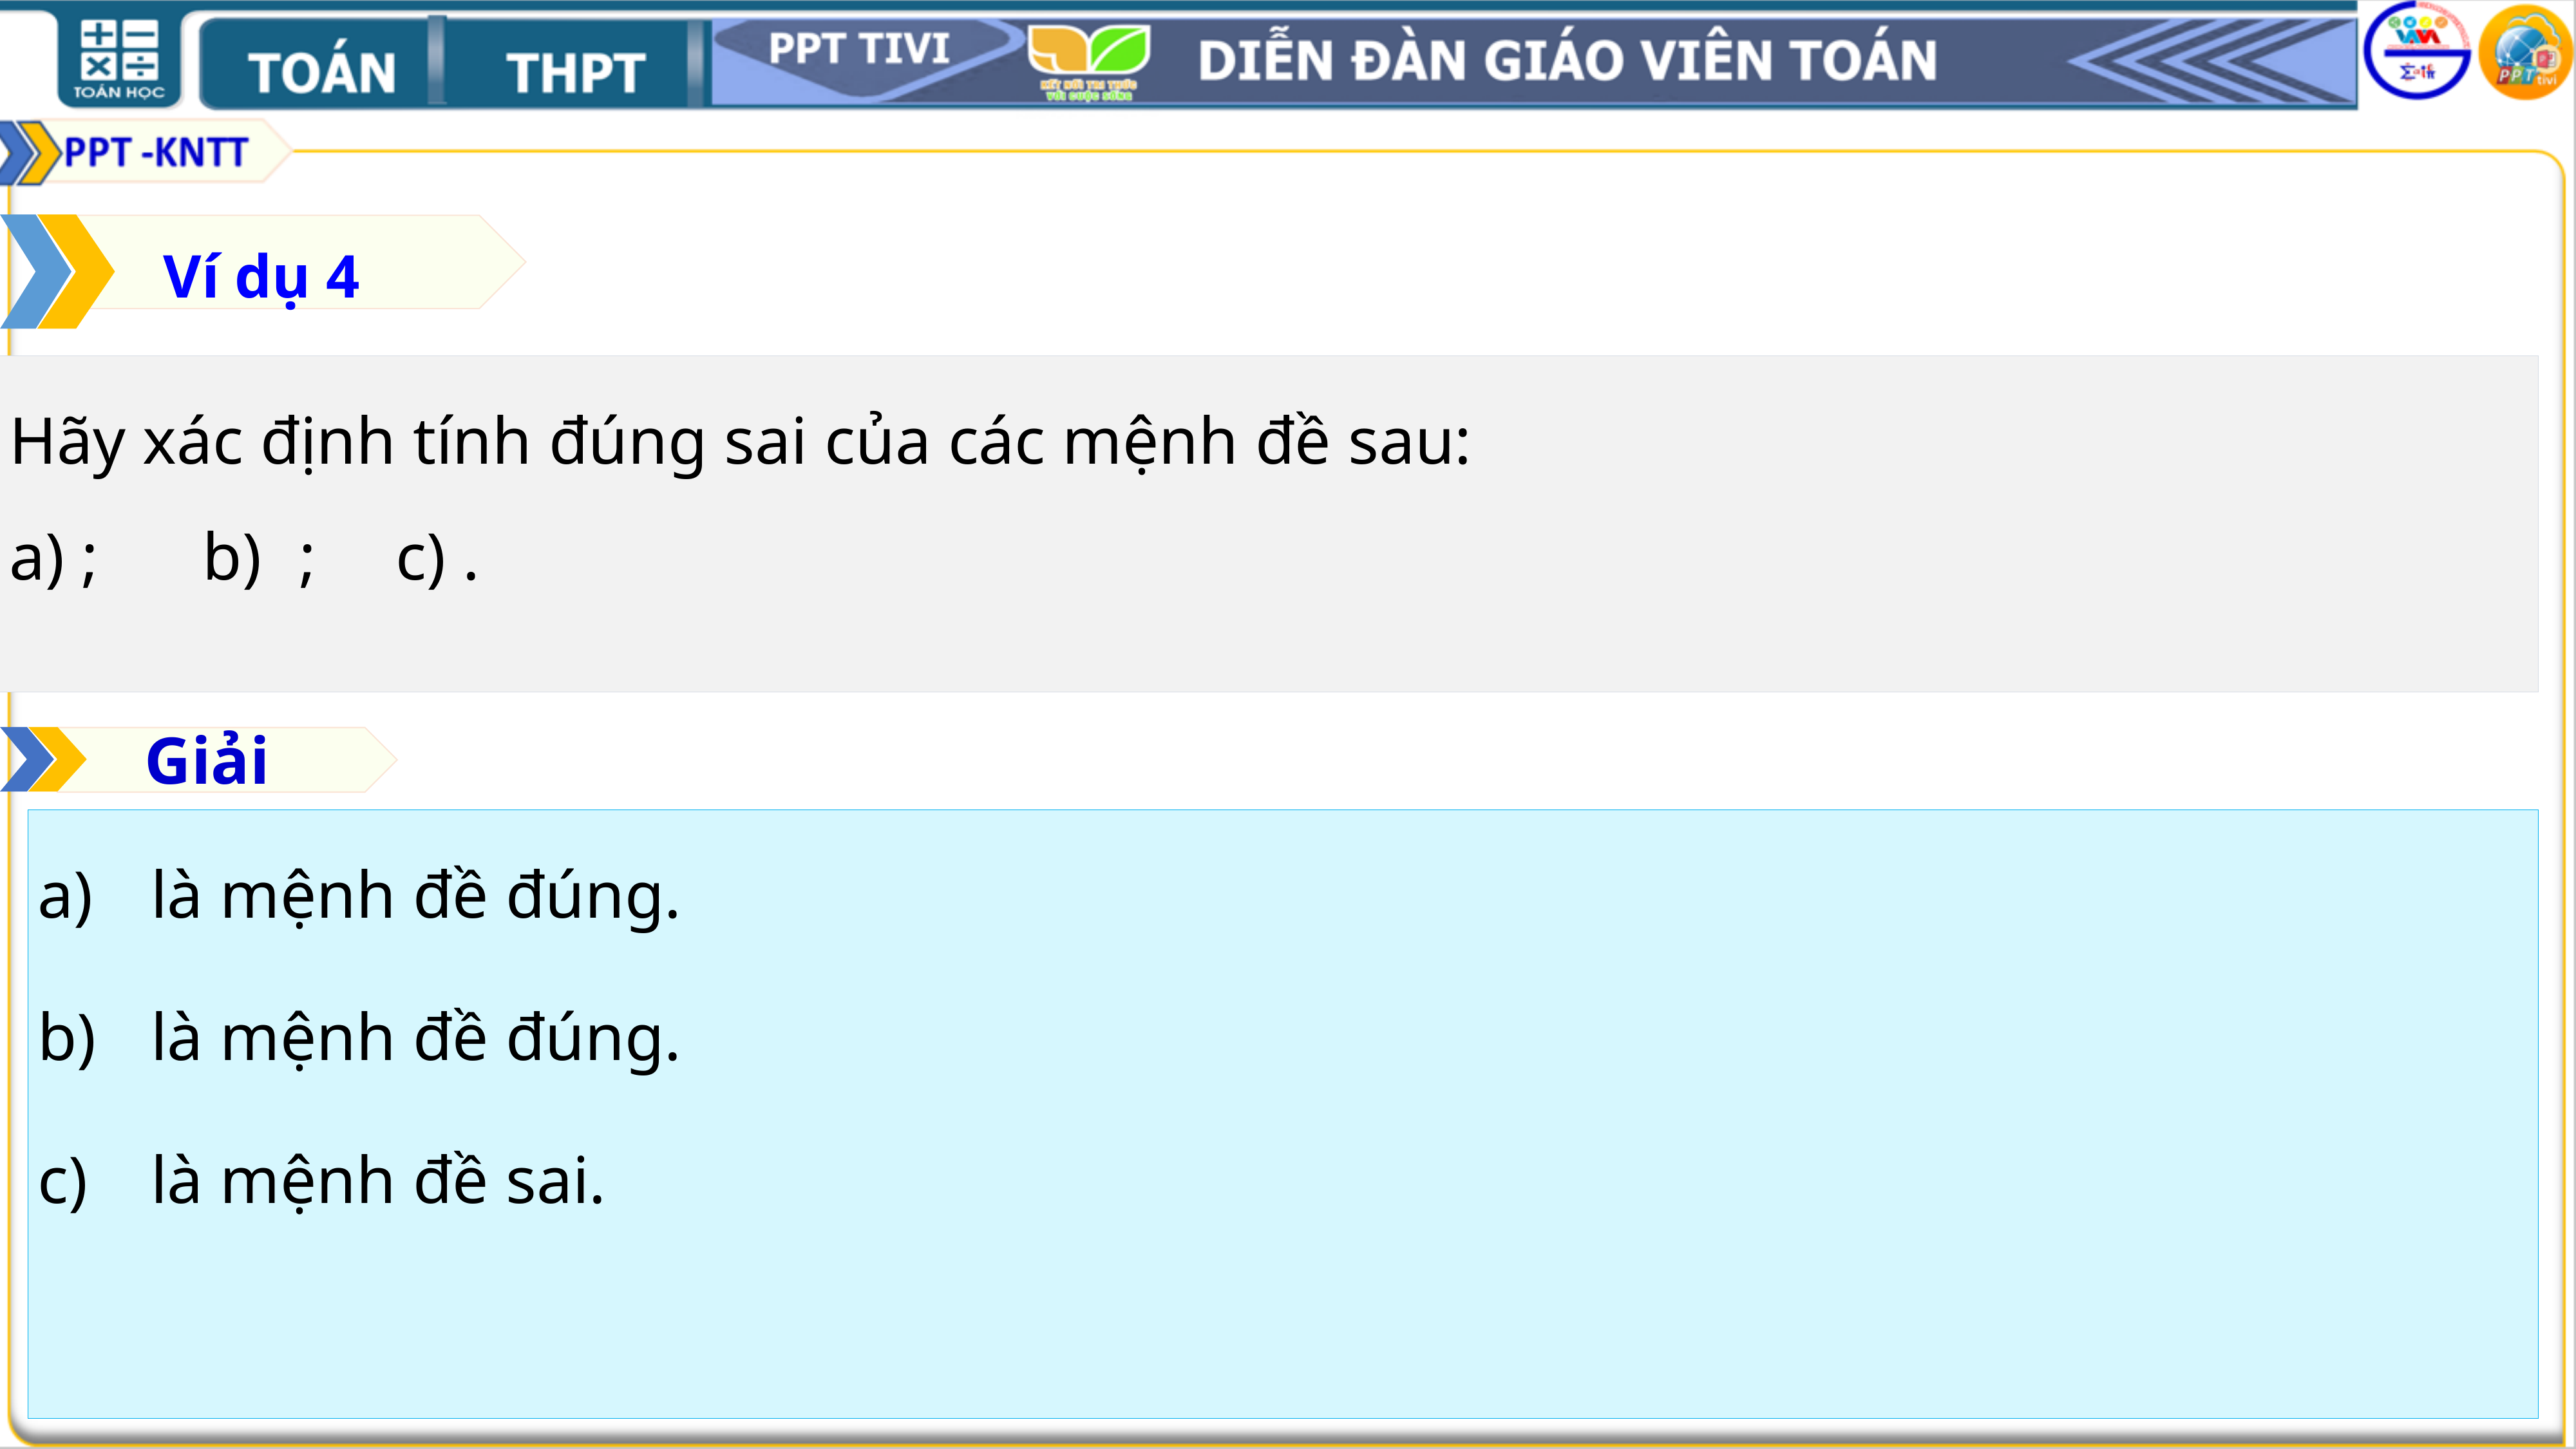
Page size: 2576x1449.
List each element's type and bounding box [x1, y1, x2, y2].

text_box [0, 214, 604, 329]
picture [0, 0, 2576, 1449]
text_box [0, 709, 397, 804]
